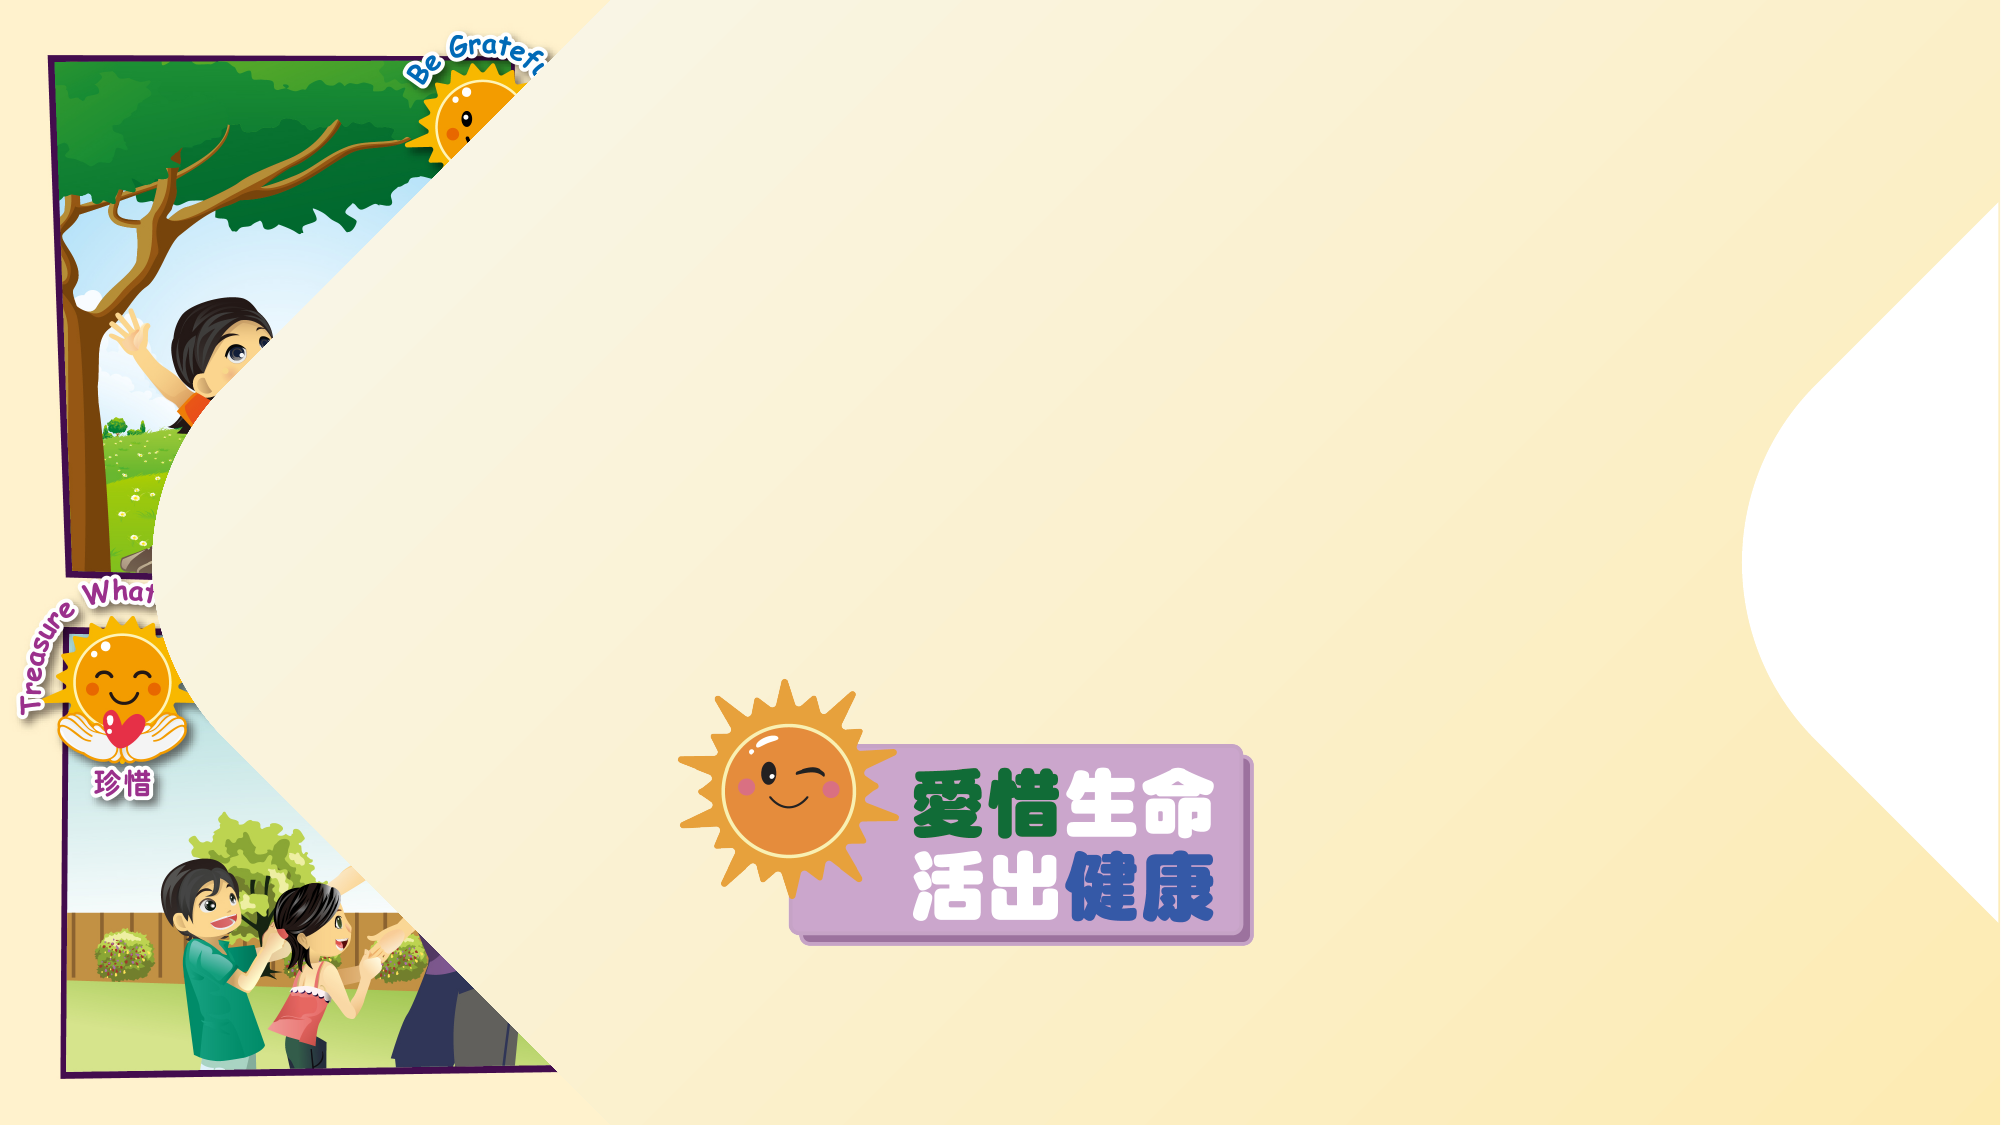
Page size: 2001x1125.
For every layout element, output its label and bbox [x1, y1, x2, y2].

picture [672, 670, 1264, 967]
picture [0, 0, 610, 1125]
